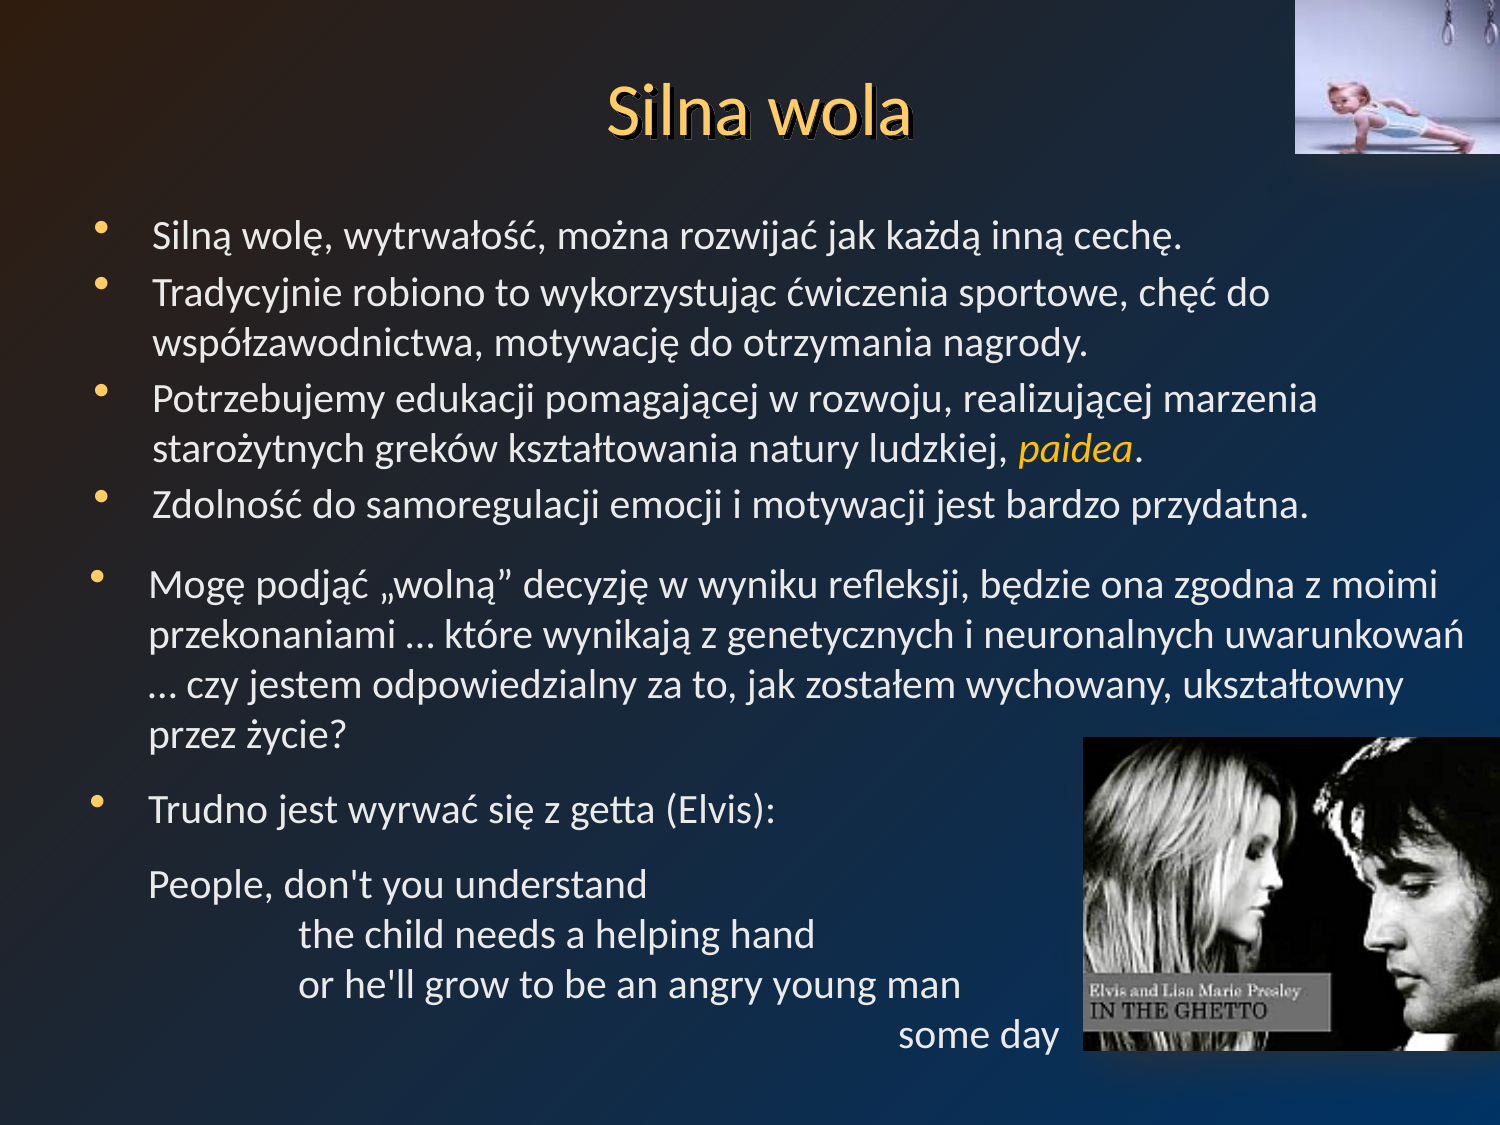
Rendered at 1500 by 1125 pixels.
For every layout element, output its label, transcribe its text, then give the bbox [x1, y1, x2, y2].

title Silna wola [87, 40, 1283, 170]
picture [1294, 0, 1500, 154]
text_box Mogę podjąć „wolną” decyzję w wyniku refleksji, będzie ona zgodna z moimi przekonaniami … które wynikają z genetycznych i neuronalnych uwarunkowań … czy jestem odpowiedzialny za to, jak zostałem wychowany, ukształtowny przez życie? Trudno jest wyrwać się z getta (Elvis): People, don't you understand the child needs a helping hand or he'll grow to be an angry young man some day [74, 549, 1500, 1092]
picture [1082, 737, 1500, 1051]
list Silną wolę, wytrwałość, można rozwijać jak każdą inną cechę. Tradycyjnie robiono to wykorzystując ćwiczenia sportowe, chęć do współzawodnictwa, motywację do otrzymania nagrody. Potrzebujemy edukacji pomagającej w rozwoju, realizującej marzenia starożytnych greków kształtowania natury ludzkiej, paidea. Zdolność do samoregulacji emocji i motywacji jest bardzo przydatna. [78, 200, 1500, 549]
